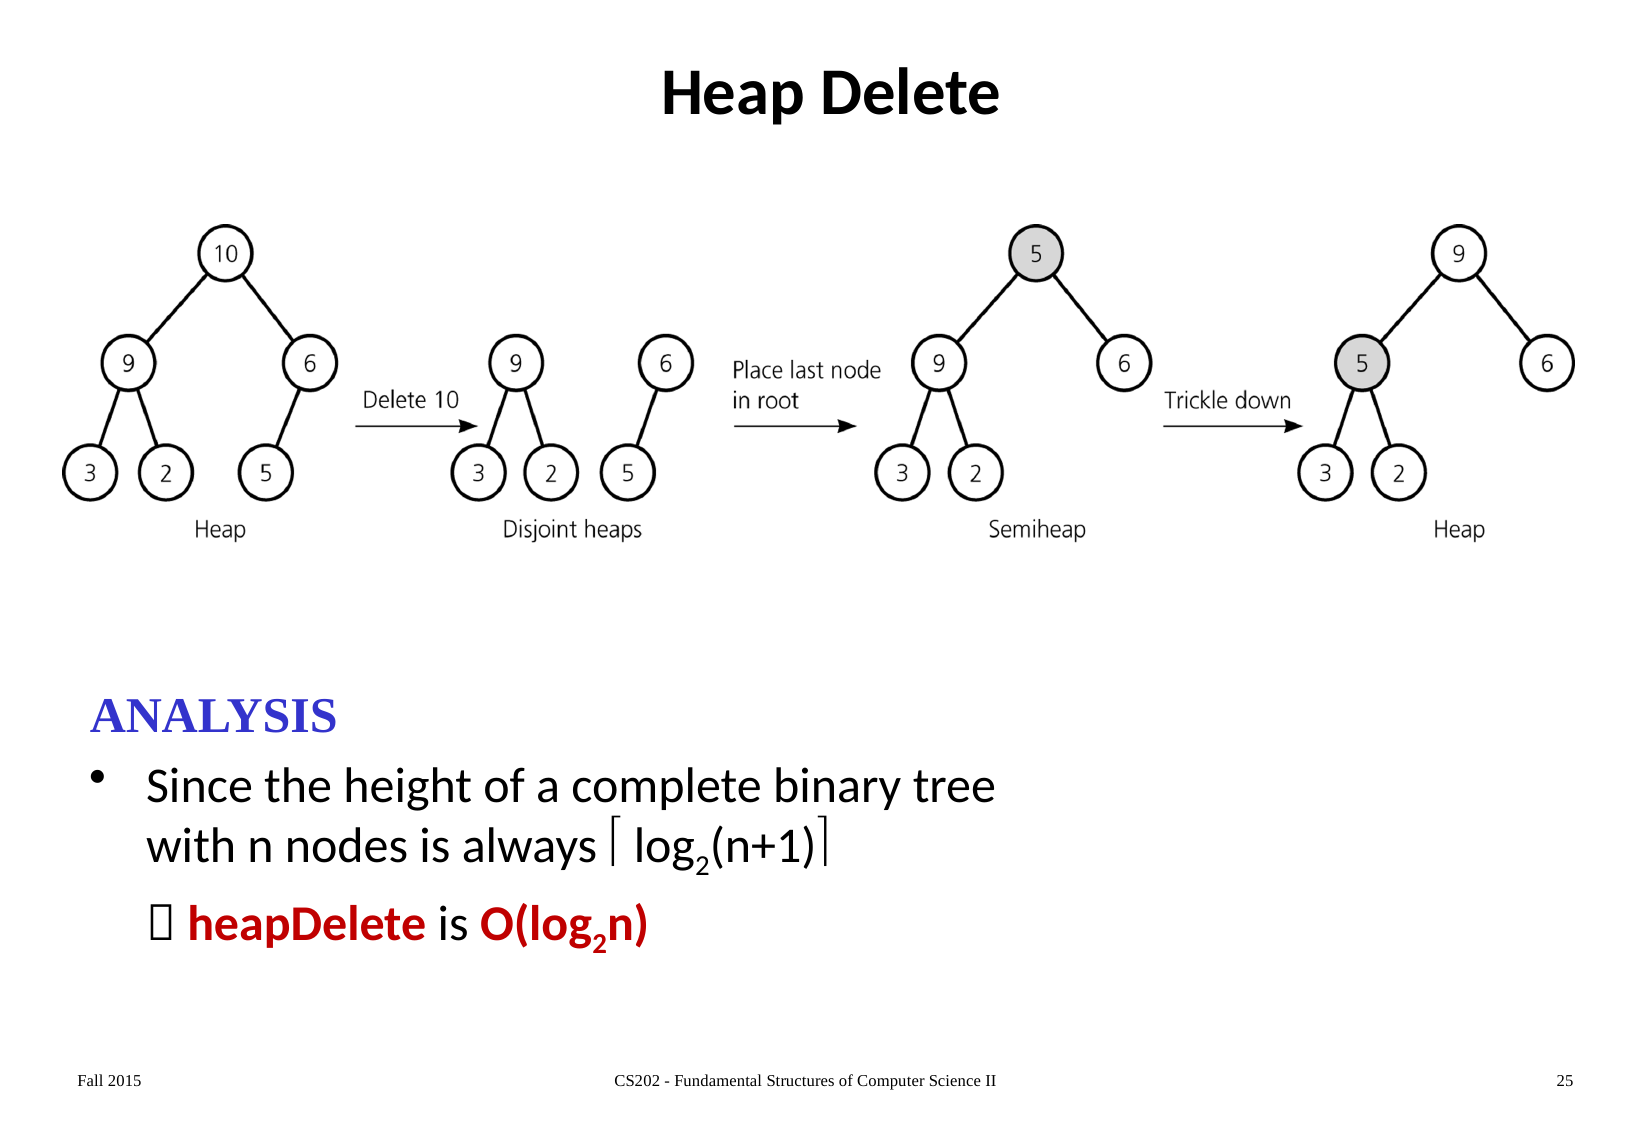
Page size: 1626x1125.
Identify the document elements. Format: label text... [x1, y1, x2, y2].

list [62, 224, 1576, 544]
slide_number 25 [1249, 1062, 1589, 1101]
slide_number Fall 2015 [62, 1062, 402, 1101]
text_box ANALYSIS Since the height of a complete binary tree with n nodes is always  log2(n+1)  heapDelete is O(log2n) [74, 675, 1113, 1025]
footer CS202 - Fundamental Structures of Computer Science II [500, 1062, 1111, 1101]
title Heap Delete [62, 24, 1600, 150]
